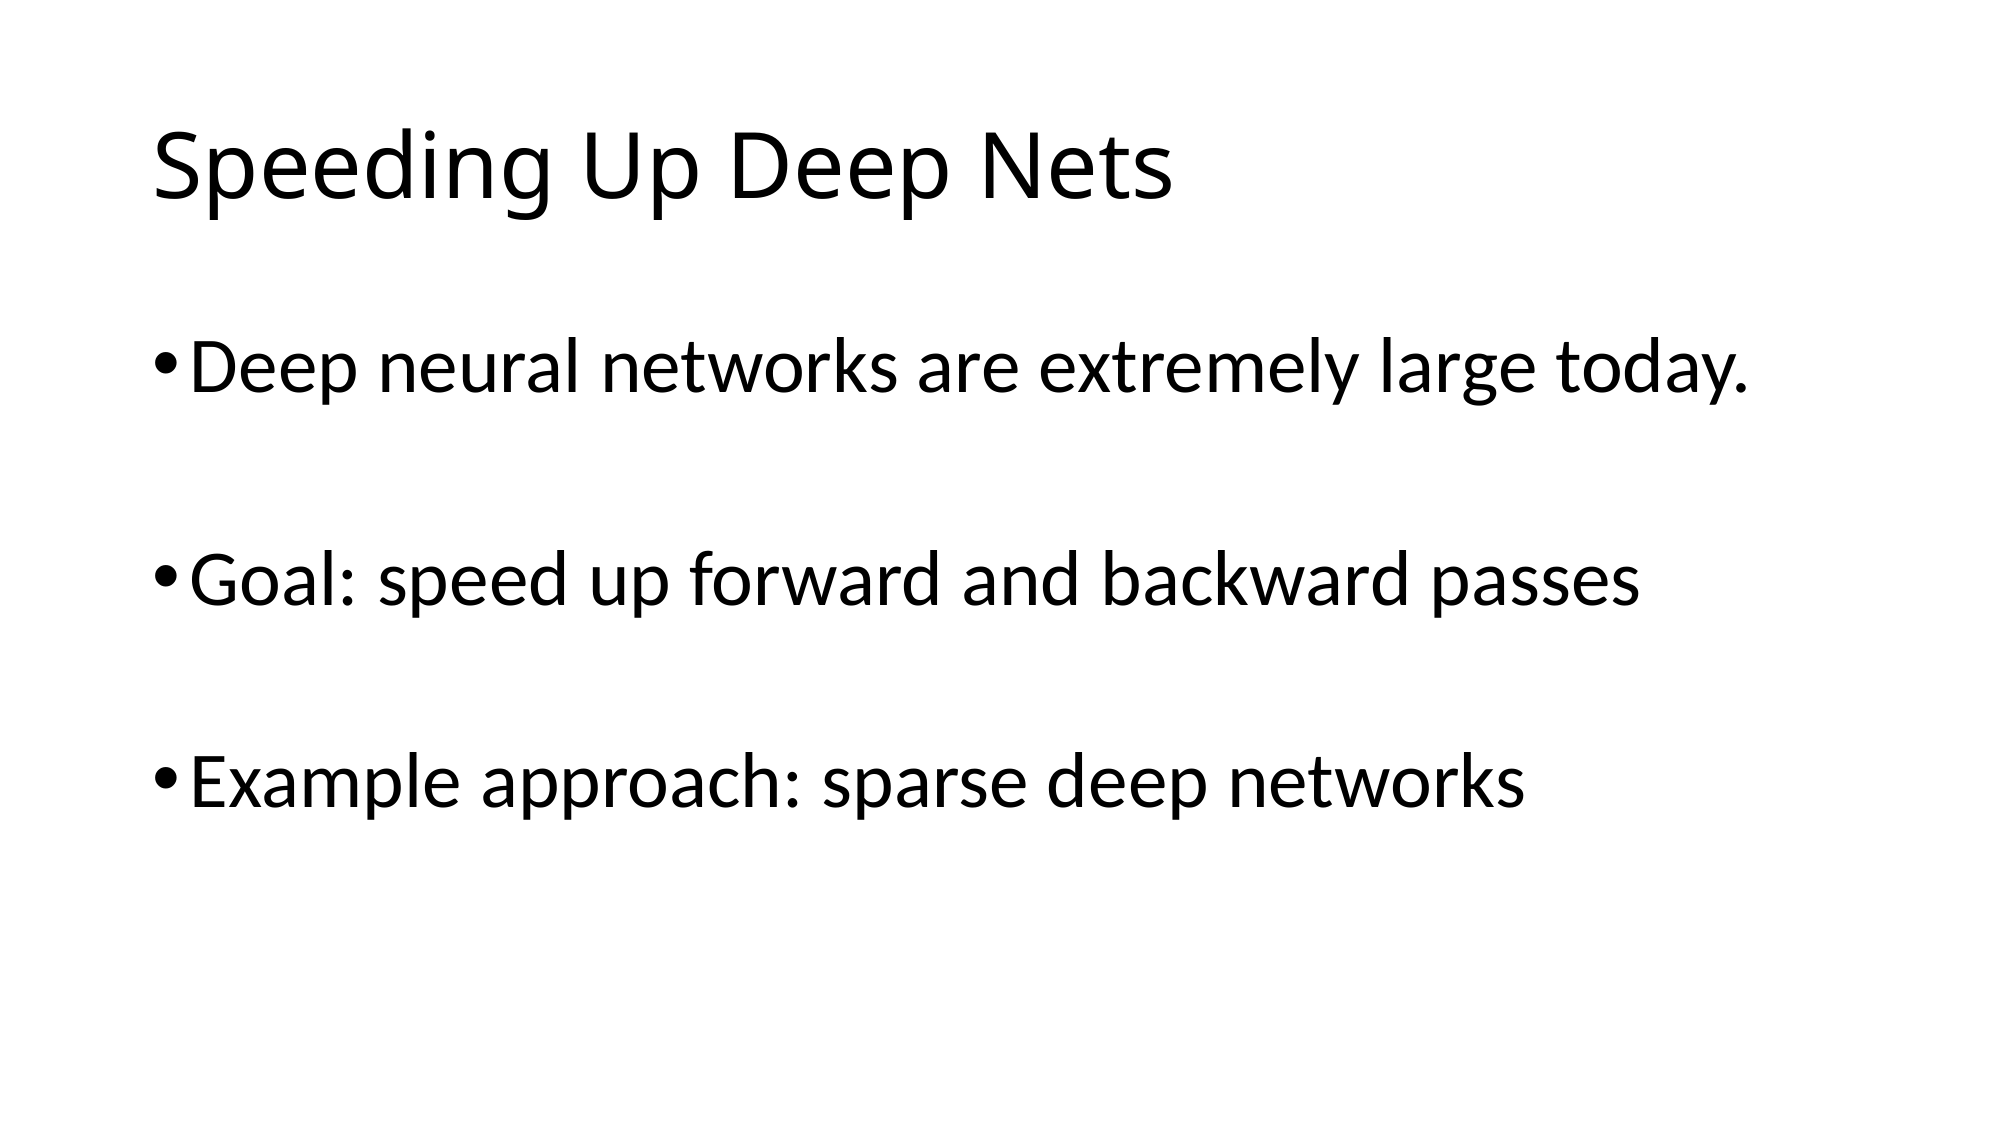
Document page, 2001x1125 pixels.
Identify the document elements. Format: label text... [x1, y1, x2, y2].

list Deep neural networks are extremely large today. Goal: speed up forward and backward passes Example approach: sparse deep networks [137, 317, 1863, 1031]
title Speeding Up Deep Nets [137, 59, 1863, 278]
